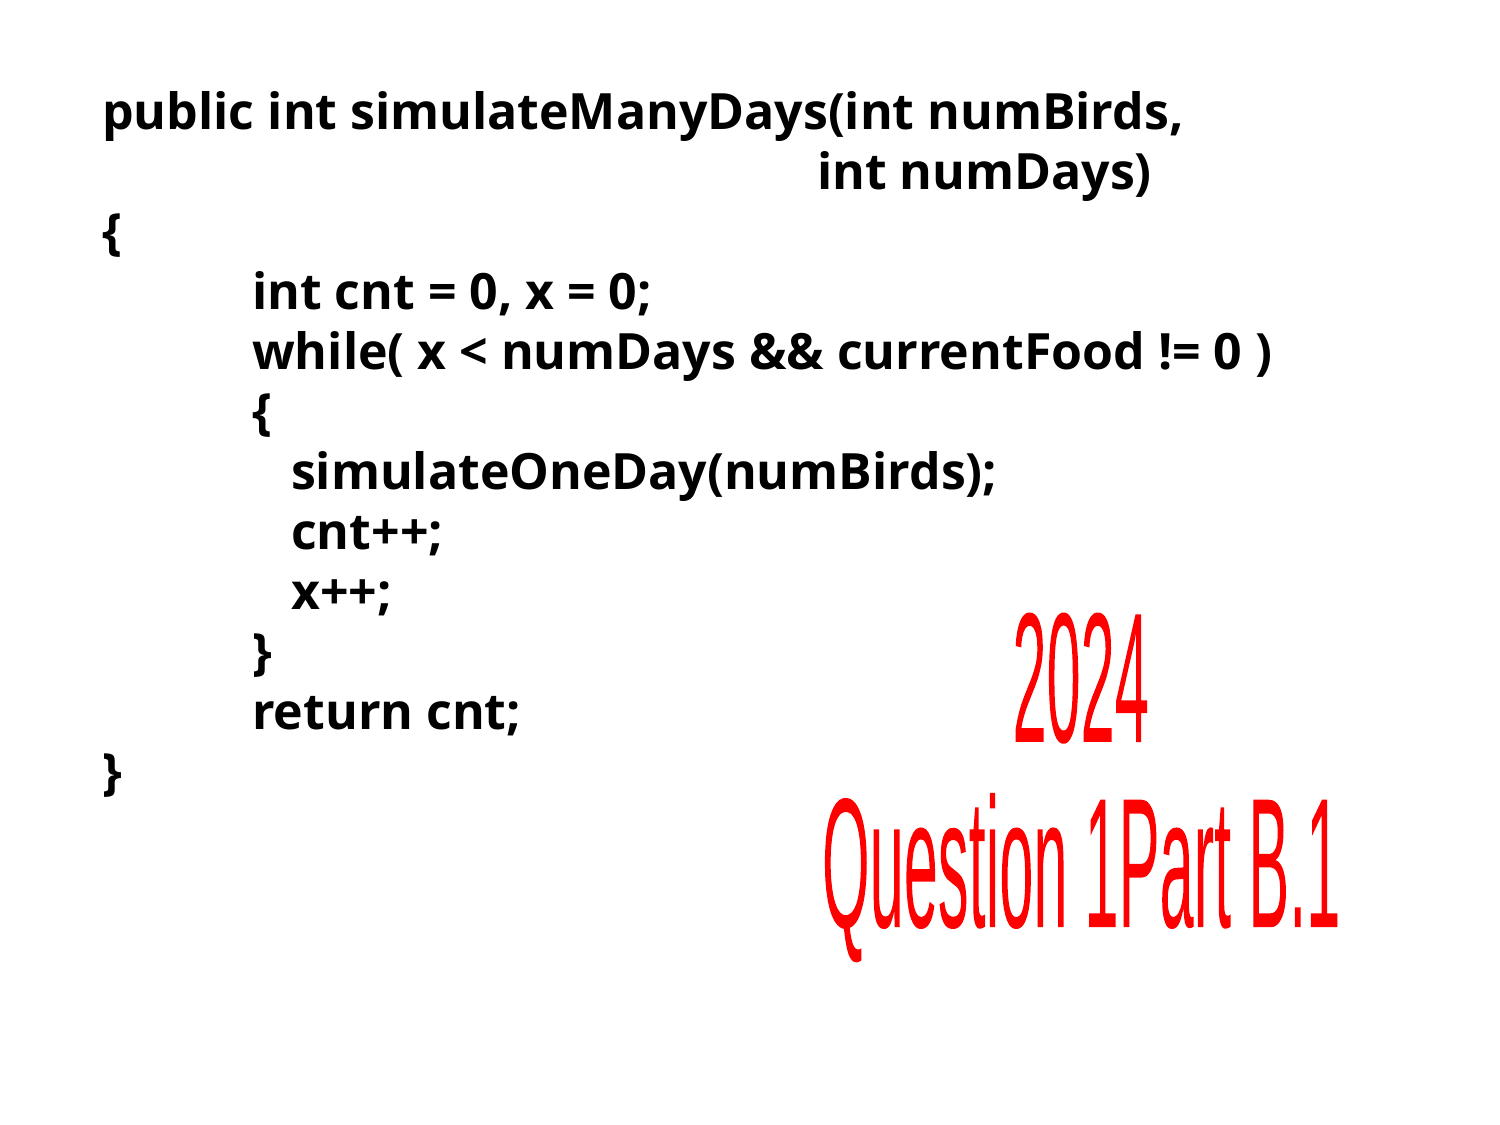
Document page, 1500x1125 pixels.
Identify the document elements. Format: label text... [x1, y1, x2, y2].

text_box public int simulateManyDays(int numBirds, int numDays) { int cnt = 0, x = 0; while( x < numDays && currentFood != 0 ) { simulateOneDay(numBirds); cnt++; x++; } return cnt; } [87, 72, 1425, 808]
